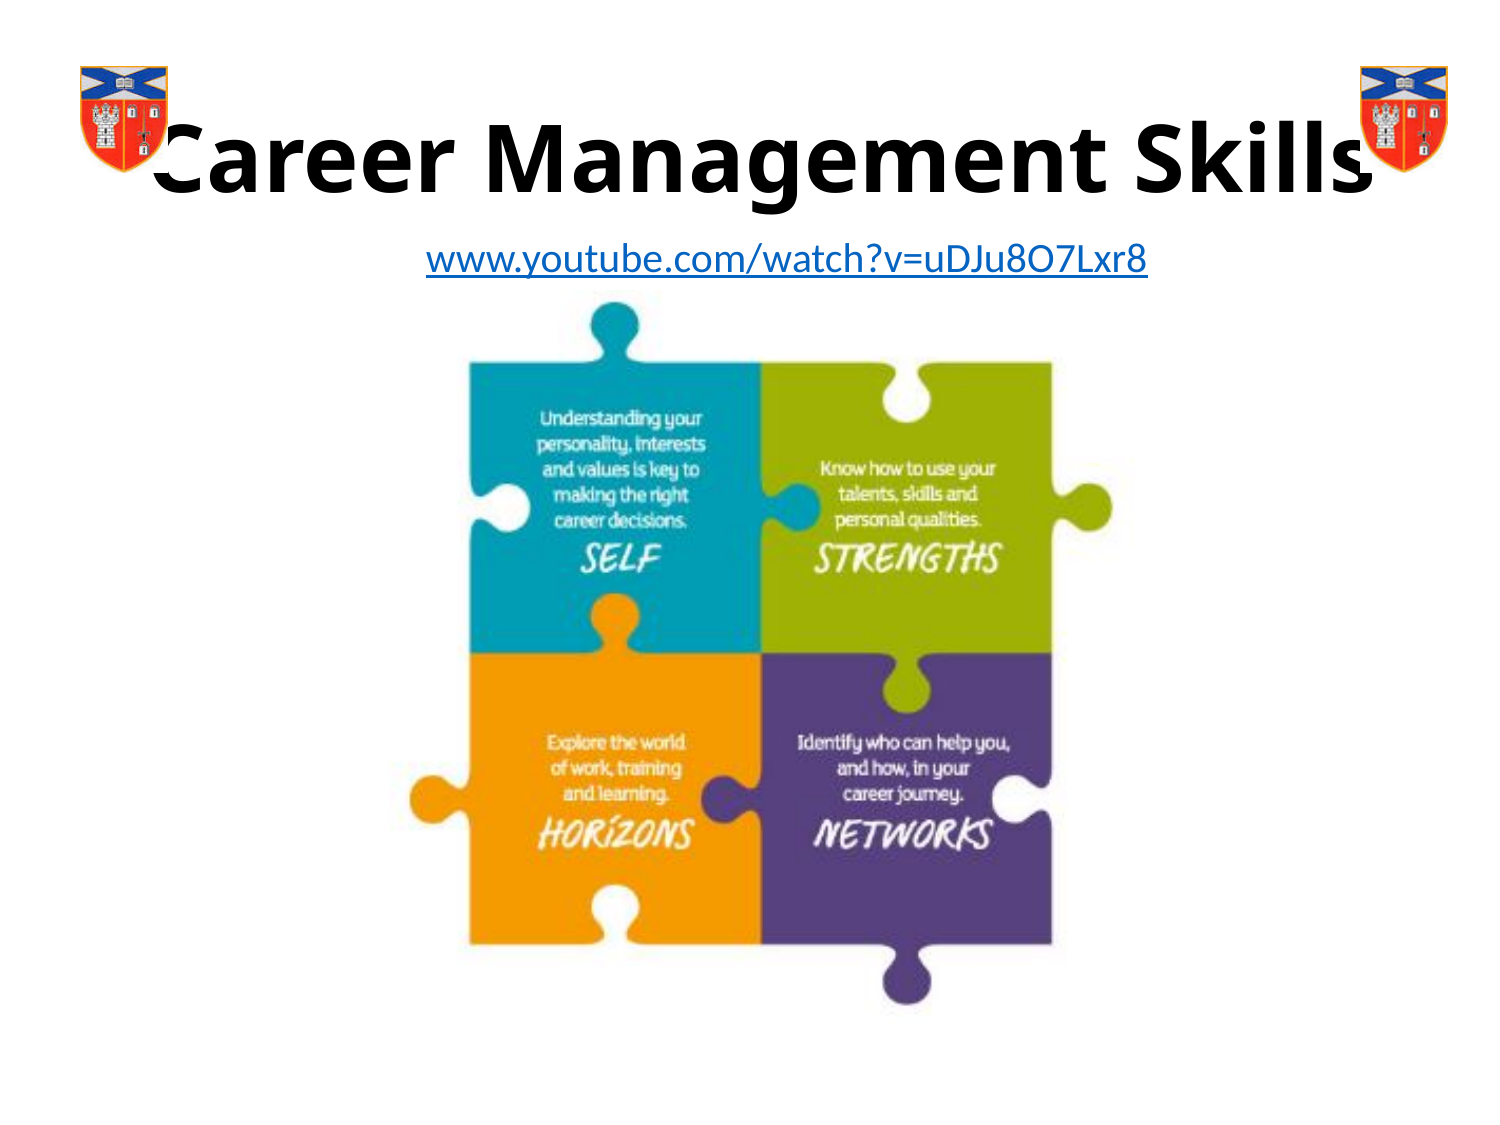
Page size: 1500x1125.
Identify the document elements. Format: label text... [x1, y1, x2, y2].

picture [1360, 66, 1448, 173]
title Career Management Skills [123, 9, 1399, 220]
picture [324, 290, 1223, 1025]
subtitle www.youtube.com/watch?v=uDJu8O7Lxr8 [131, 228, 1443, 855]
picture [79, 66, 168, 173]
